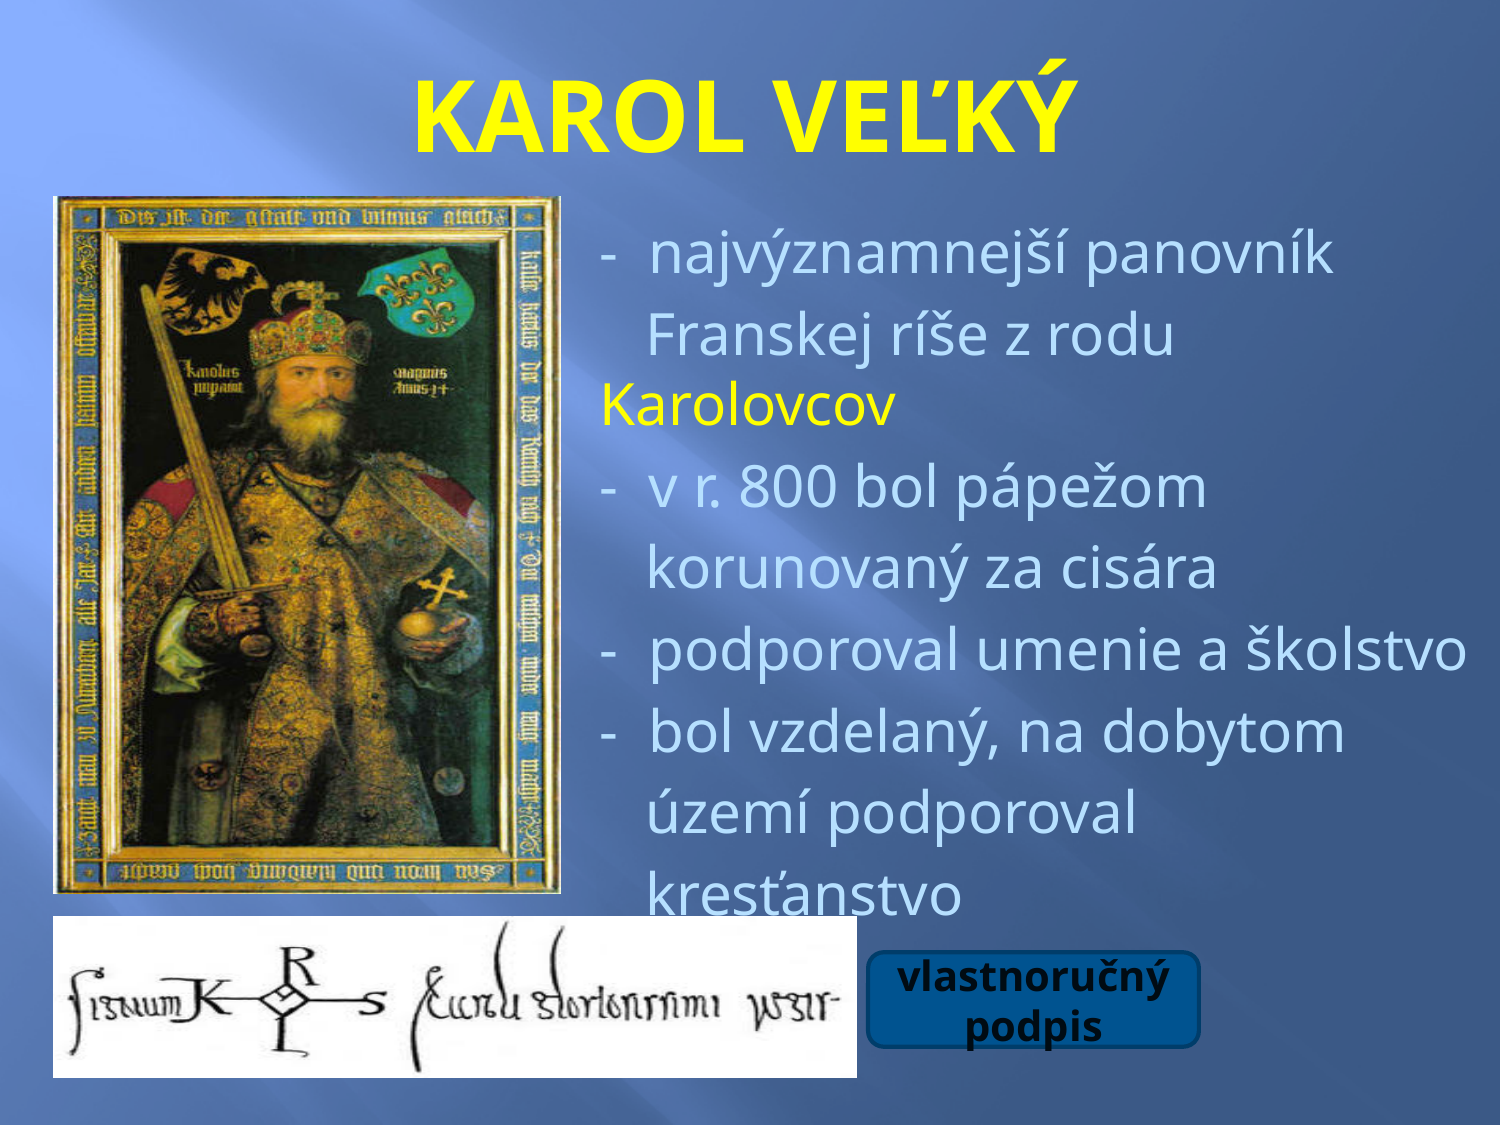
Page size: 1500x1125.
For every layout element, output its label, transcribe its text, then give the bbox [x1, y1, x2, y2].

picture [52, 196, 562, 894]
title Karol Veľký [69, 30, 1420, 173]
subtitle - najvýznamnejší panovník Franskej ríše z rodu Karolovcov - v r. 800 bol pápežom korunovaný za cisára - podporoval umenie a školstvo - bol vzdelaný, na dobytom území podporoval kresťanstvo [585, 208, 1500, 1059]
picture [52, 916, 857, 1078]
text_box vlastnoručný podpis [896, 950, 1201, 1049]
